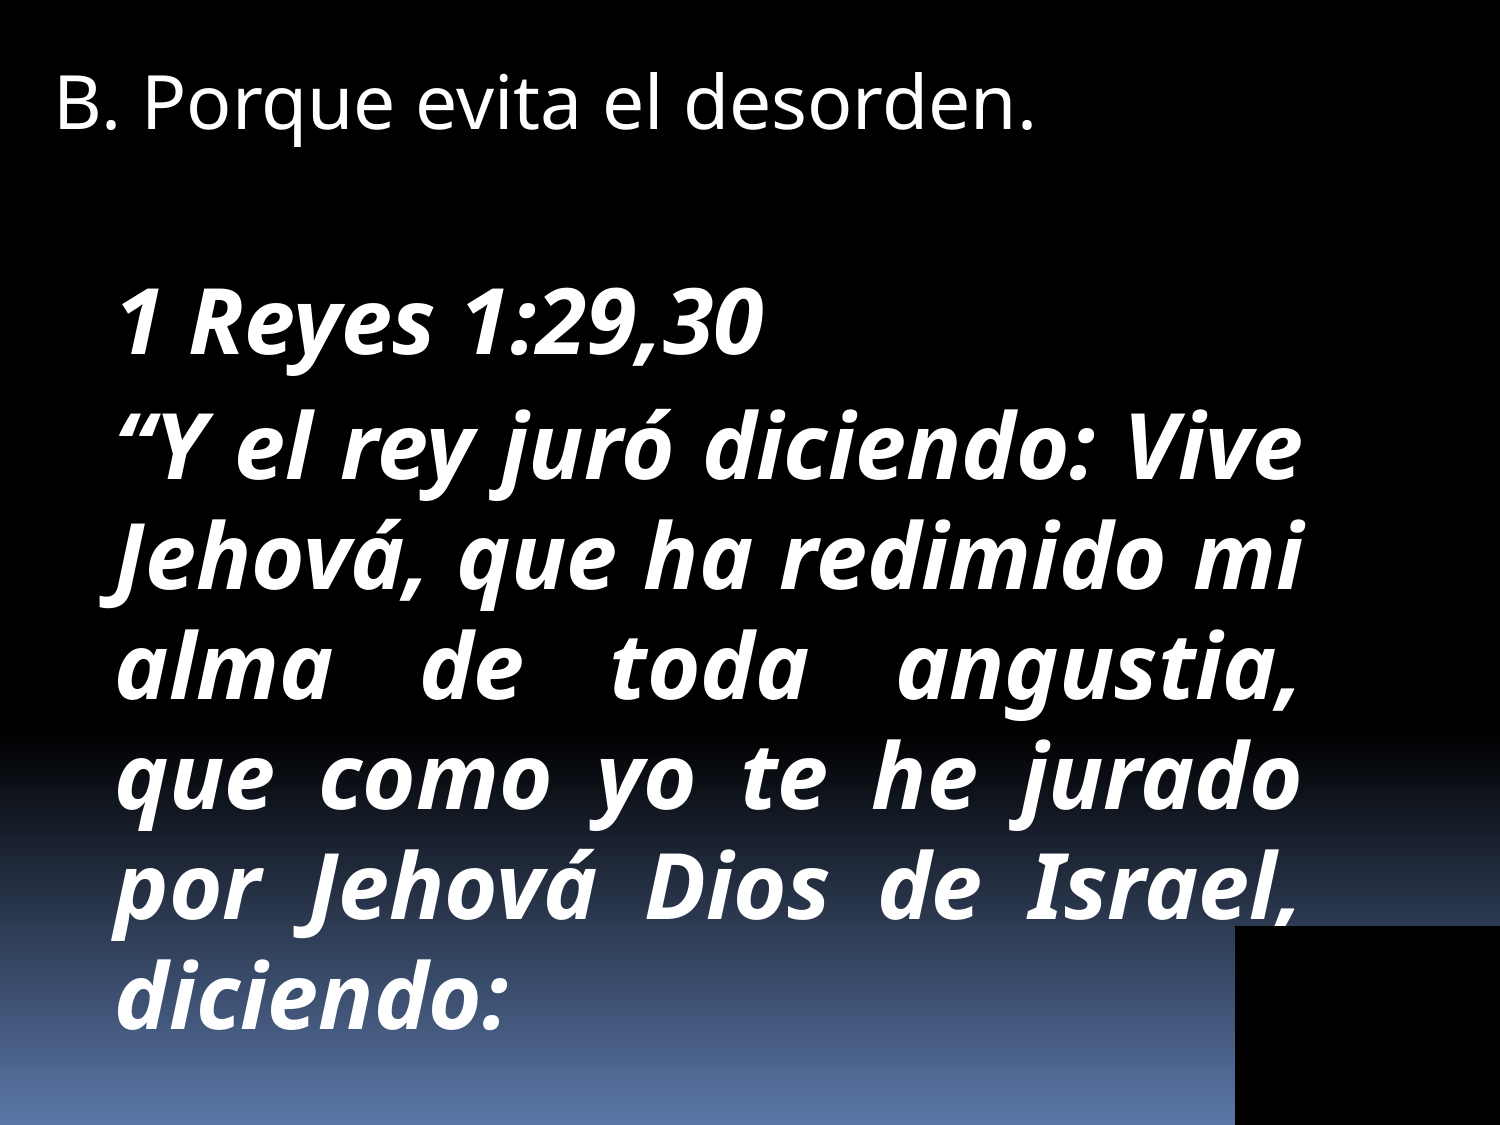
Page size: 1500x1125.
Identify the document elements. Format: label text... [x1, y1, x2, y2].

list B. Porque evita el desorden. 1 Reyes 1:29,30 “Y el rey juró diciendo: Vive Jehová, que ha redimido mi alma de toda angustia, que como yo te he jurado por Jehová Dios de Israel, diciendo: [0, 46, 1320, 1059]
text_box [1233, 925, 1500, 1125]
